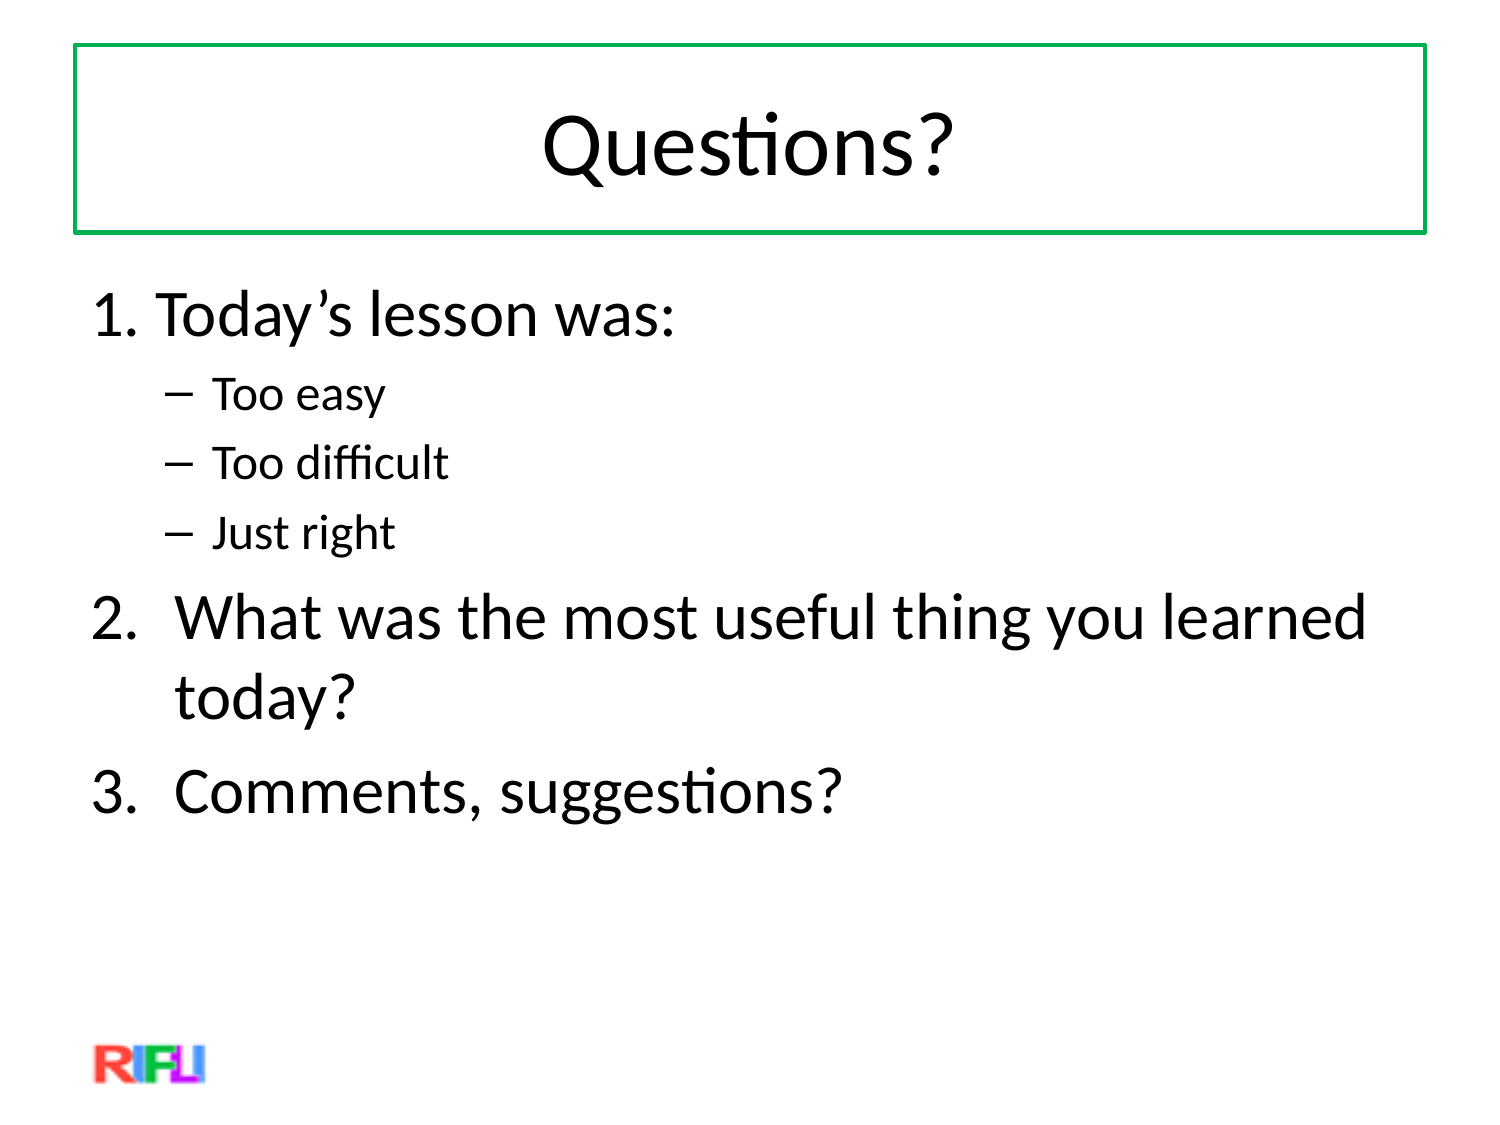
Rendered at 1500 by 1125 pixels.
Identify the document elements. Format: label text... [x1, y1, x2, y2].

list 1. Today’s lesson was: Too easy Too difficult Just right What was the most useful thing you learned today? Comments, suggestions? [73, 260, 1427, 1007]
title Questions? [73, 43, 1427, 235]
picture [75, 1007, 225, 1120]
